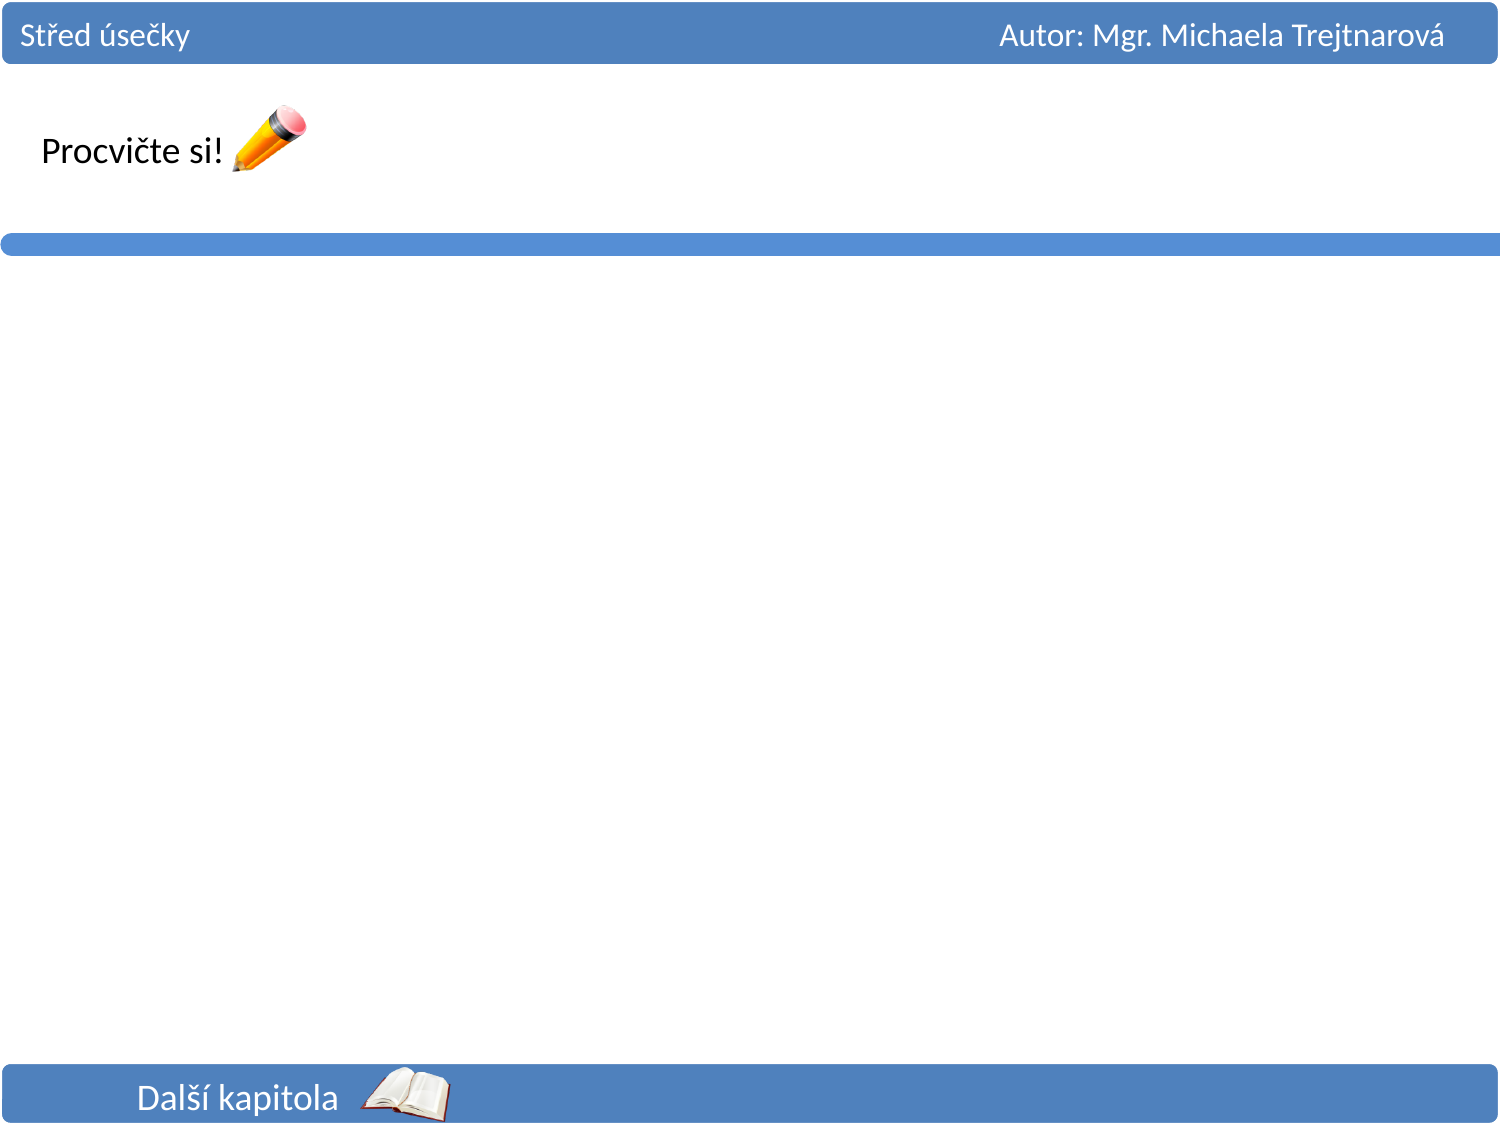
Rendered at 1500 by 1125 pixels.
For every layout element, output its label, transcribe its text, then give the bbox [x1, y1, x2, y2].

picture [228, 102, 307, 181]
text_box Procvičte si! [26, 118, 223, 178]
picture [359, 1044, 452, 1125]
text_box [457, 1061, 1500, 1125]
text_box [0, 1061, 354, 1125]
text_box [0, 0, 1500, 67]
